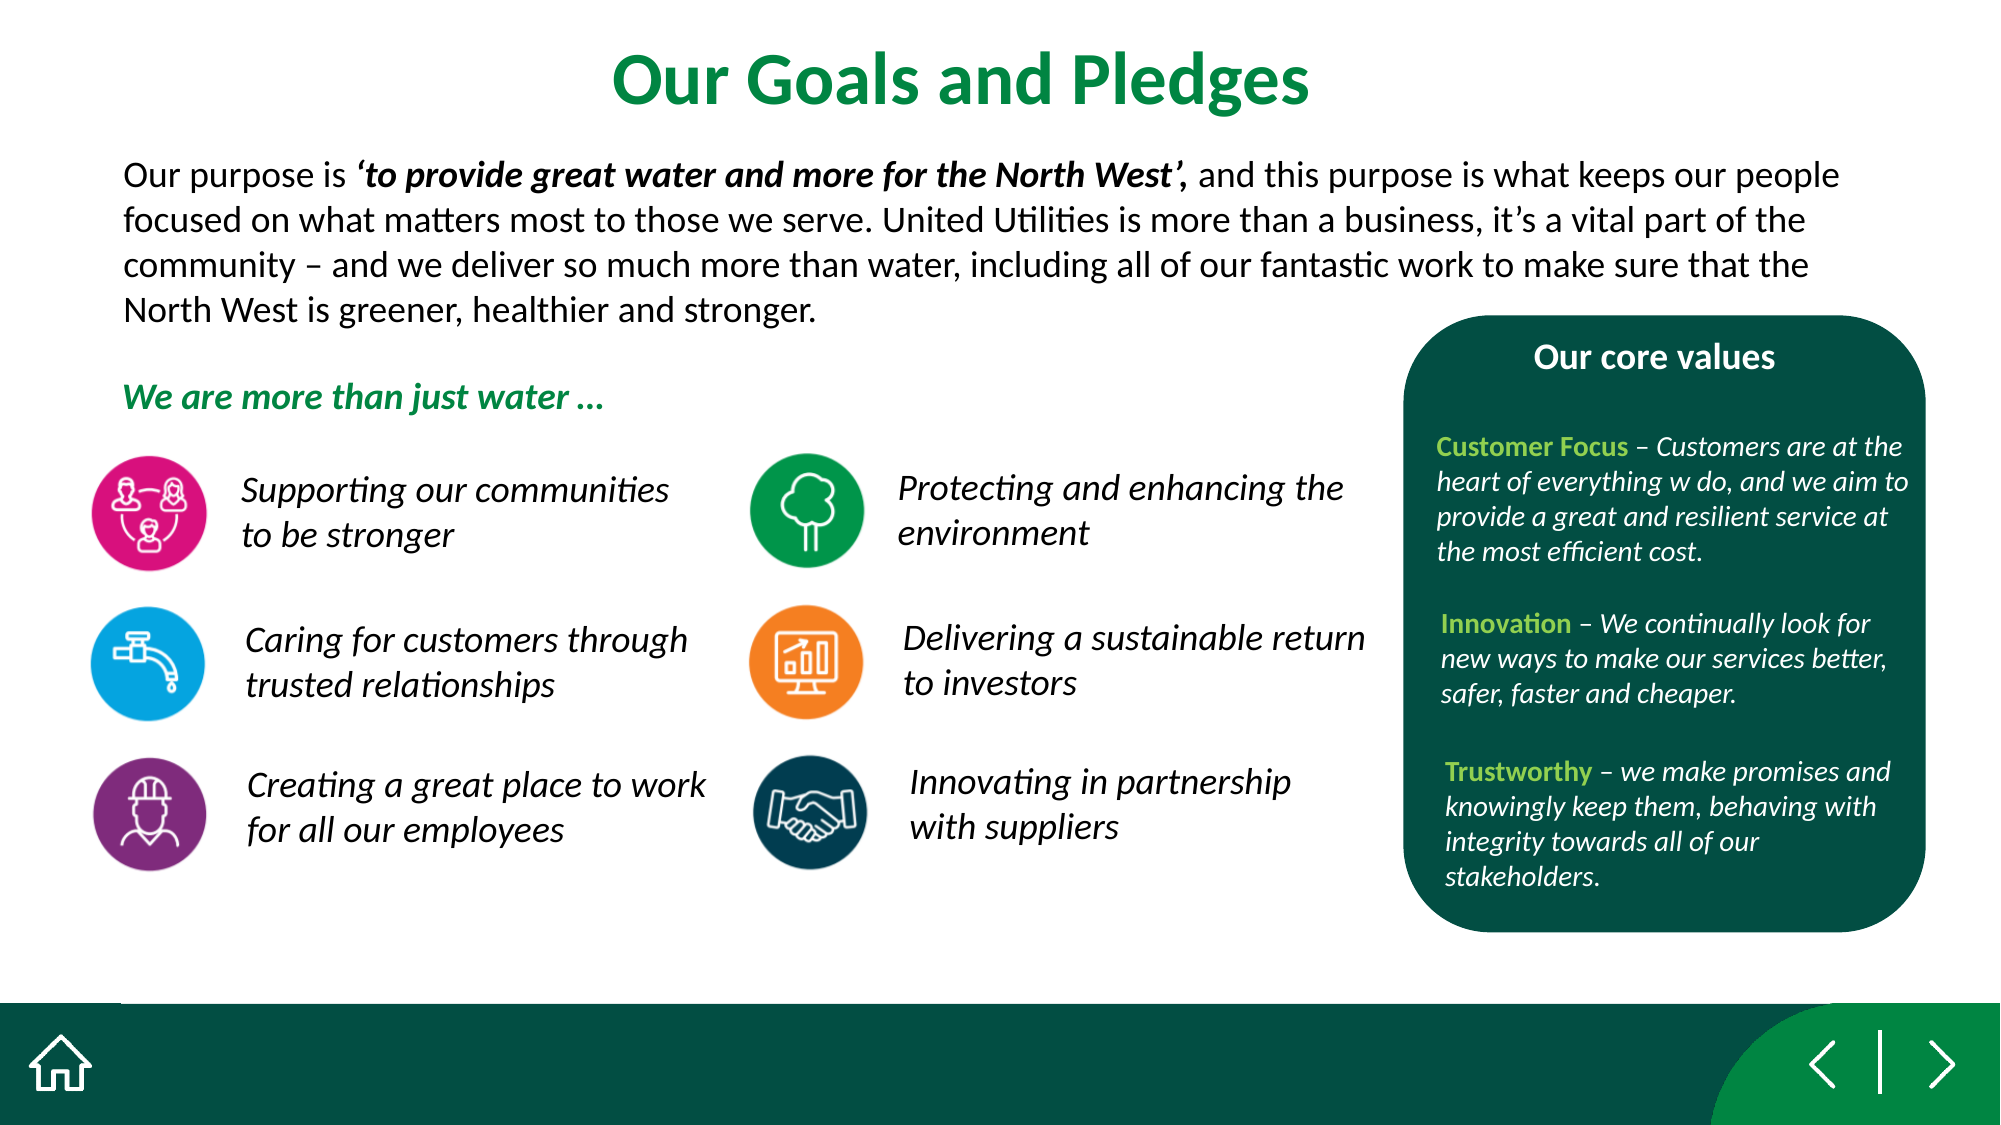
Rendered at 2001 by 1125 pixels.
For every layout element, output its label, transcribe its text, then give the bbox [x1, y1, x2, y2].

picture [0, 1003, 121, 1125]
picture [1708, 1003, 2000, 1125]
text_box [78, 429, 1386, 883]
text_box [121, 1003, 1708, 1125]
text_box We are more than just water … [107, 369, 1351, 429]
text_box Our purpose is ‘to provide great water and more for the North West’, and this purpose is what keeps our people focused on what matters most to those we serve. United Utilities is more than a business, it’s a vital part of the community – and we deliver so much more than water, including all of our fantastic work to make sure that the North West is greener, healthier and stronger. [108, 142, 1894, 337]
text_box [1403, 315, 1942, 933]
title Our Goals and Pledges [108, 32, 1815, 105]
